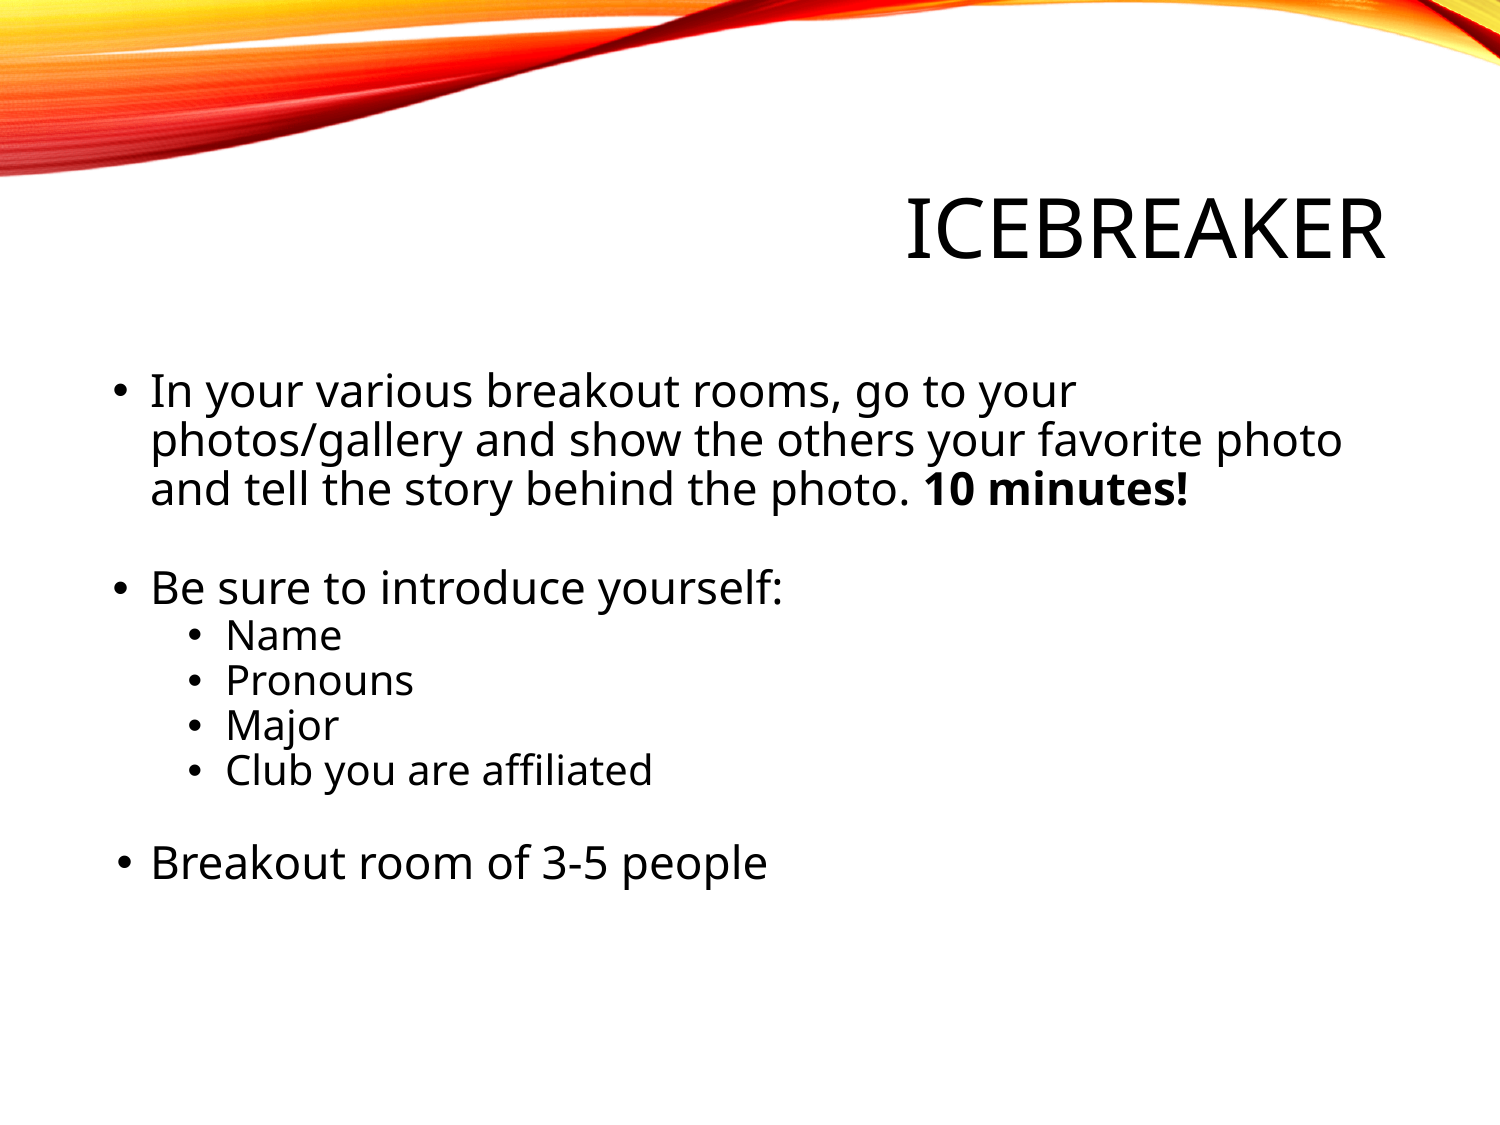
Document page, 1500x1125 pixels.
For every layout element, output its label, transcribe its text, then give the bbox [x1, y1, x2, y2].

title ICEBREAKER [356, 125, 1403, 338]
list In your various breakout rooms, go to your photos/gallery and show the others your favorite photo and tell the story behind the photo. 10 minutes! Be sure to introduce yourself: Name Pronouns Major Club you are affiliated Breakout room of 3-5 people [97, 360, 1403, 1028]
picture [0, 0, 1500, 178]
